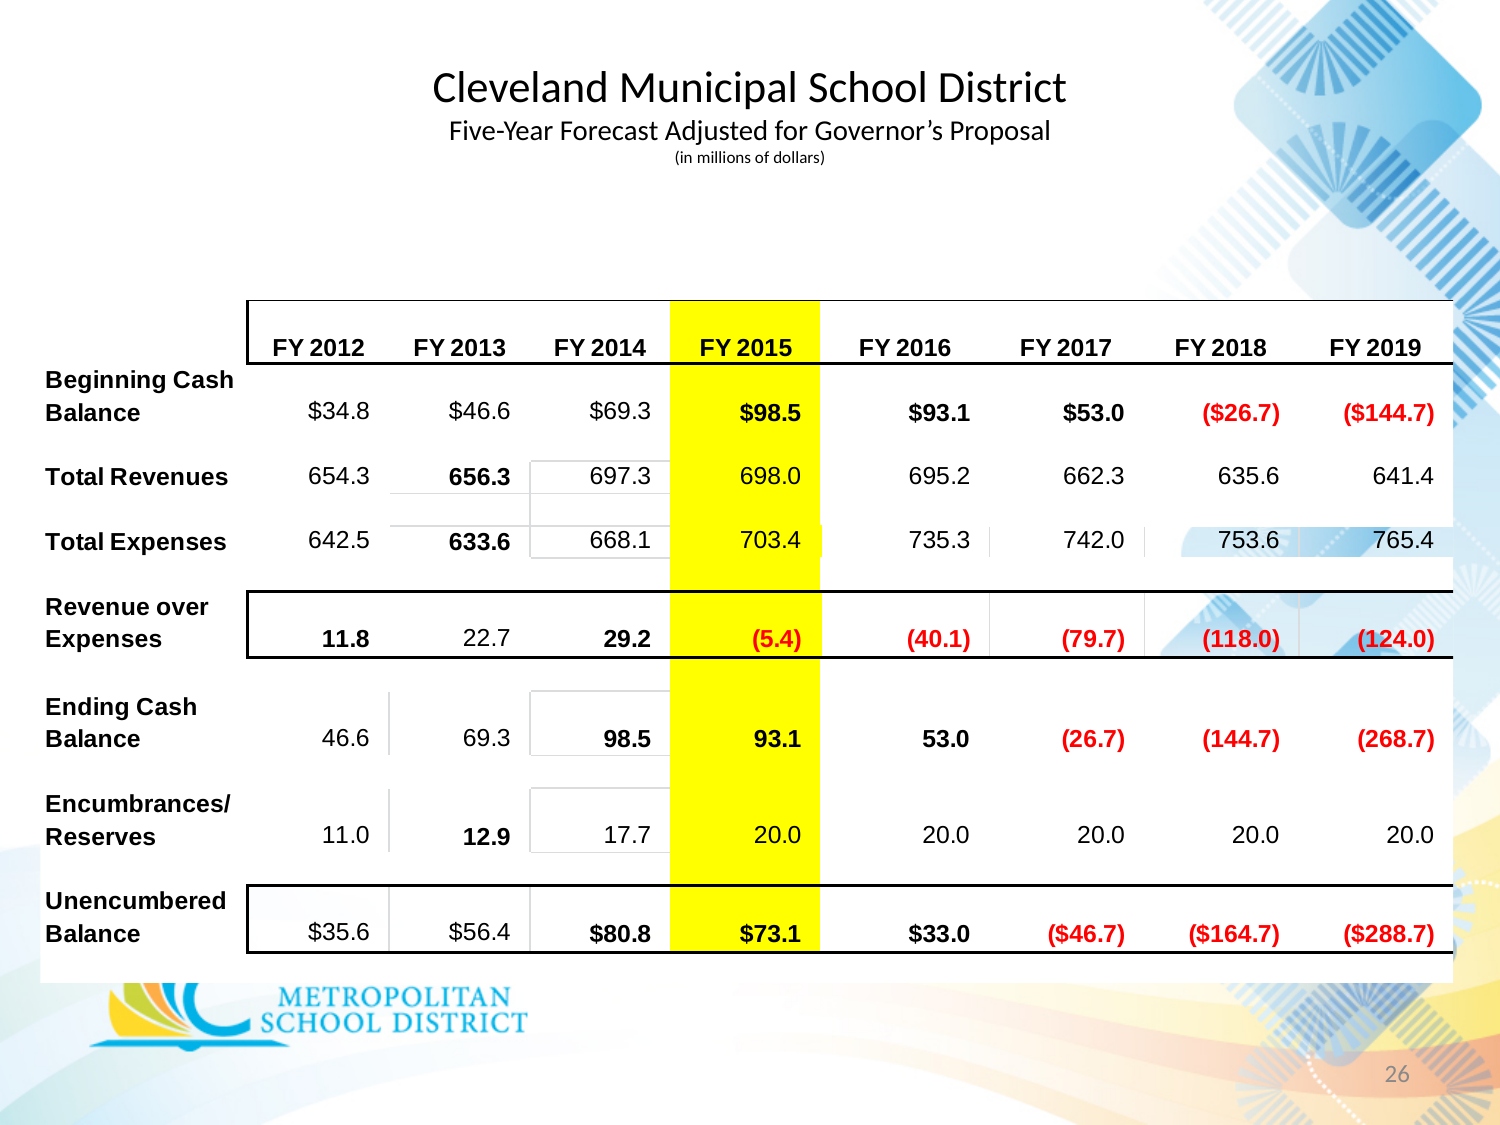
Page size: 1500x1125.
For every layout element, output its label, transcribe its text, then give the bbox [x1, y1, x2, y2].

slide_number 26 [1074, 1042, 1425, 1103]
picture [0, 0, 1500, 1125]
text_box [38, 299, 1455, 985]
title Cleveland Municipal School District Five-Year Forecast Adjusted for Governor’s Proposal (in millions of dollars) [49, 49, 1451, 175]
